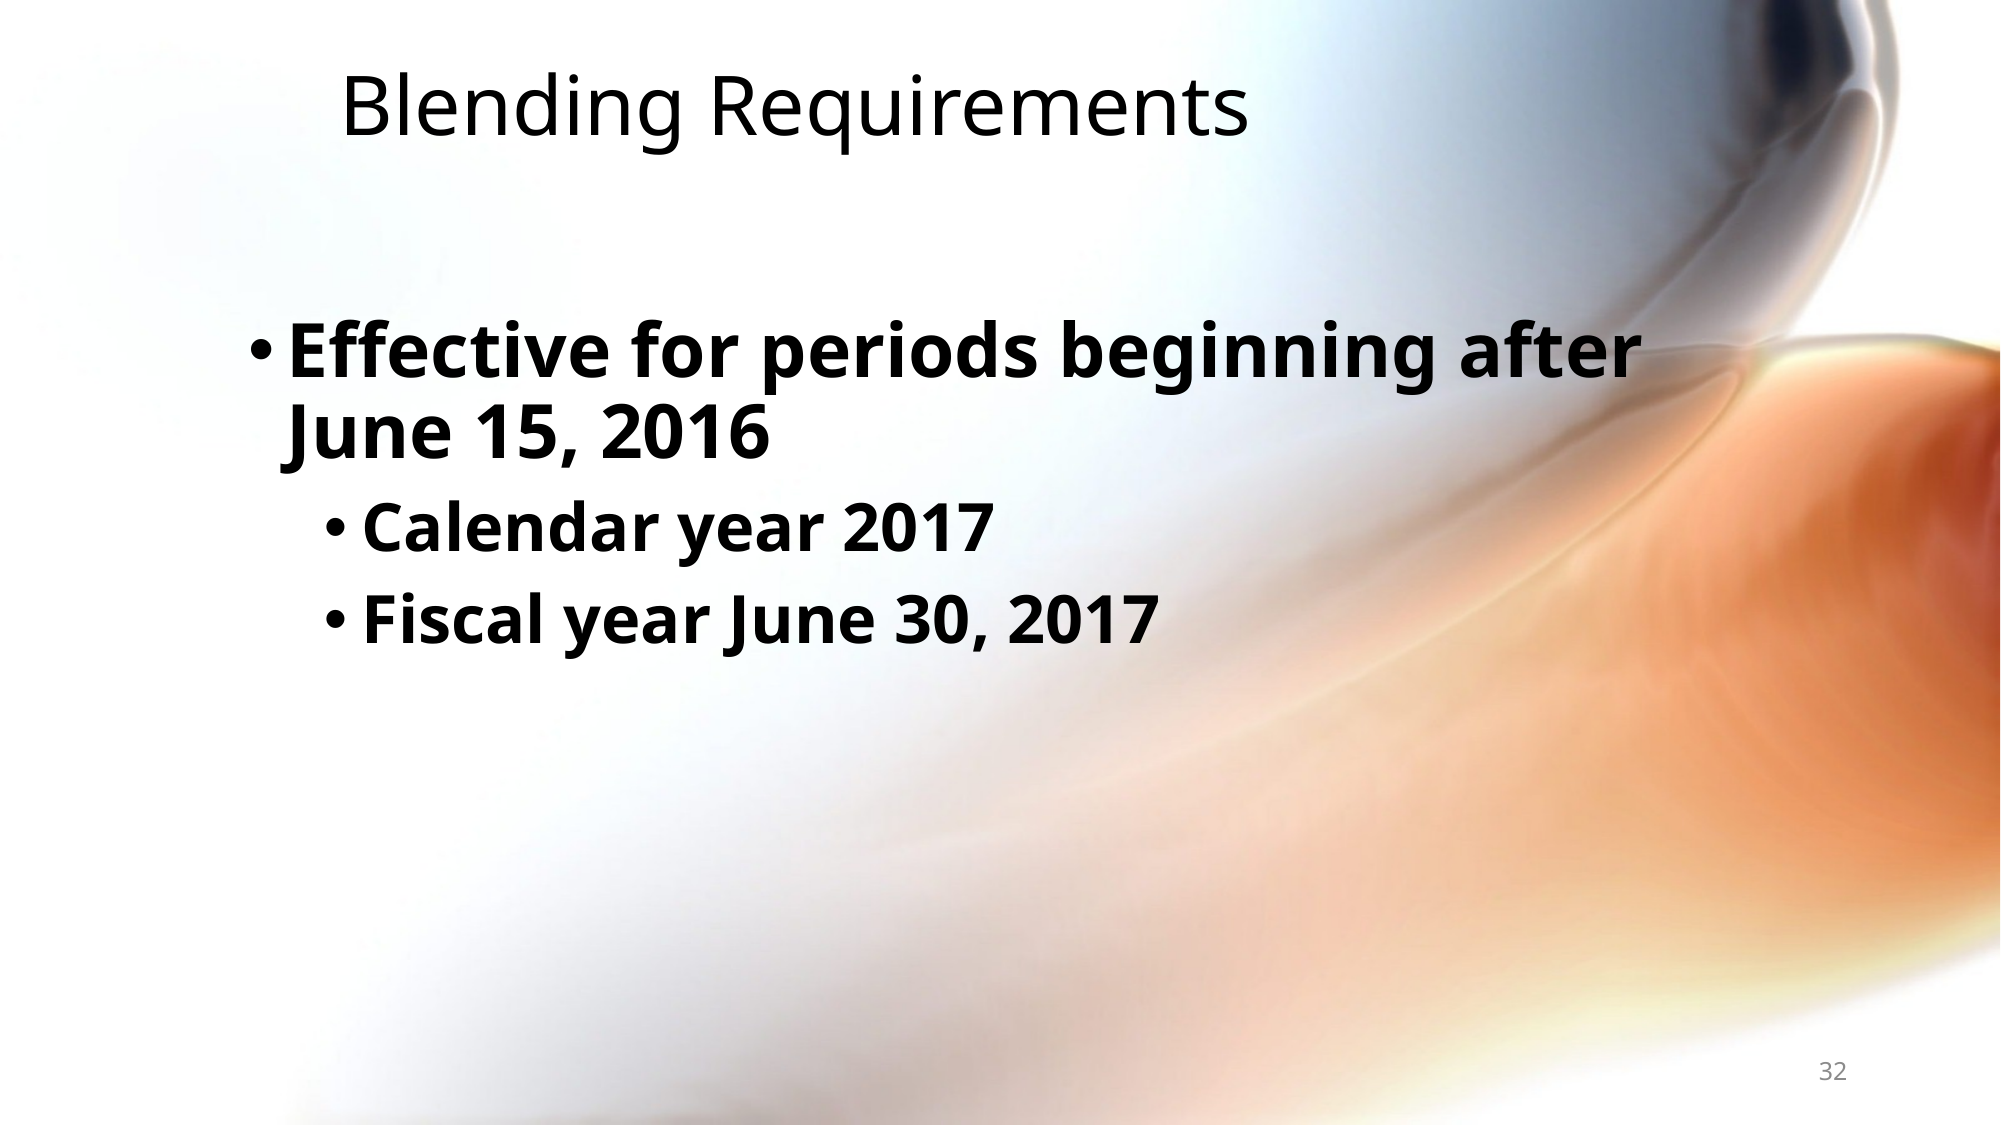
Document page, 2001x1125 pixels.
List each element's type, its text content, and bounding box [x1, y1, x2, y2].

title Blending Requirements [324, 45, 1675, 160]
list Effective for periods beginning after June 15, 2016 Calendar year 2017 Fiscal year June 30, 2017 [233, 212, 1742, 1005]
picture [0, 0, 2001, 1125]
slide_number 32 [1325, 1042, 1863, 1103]
